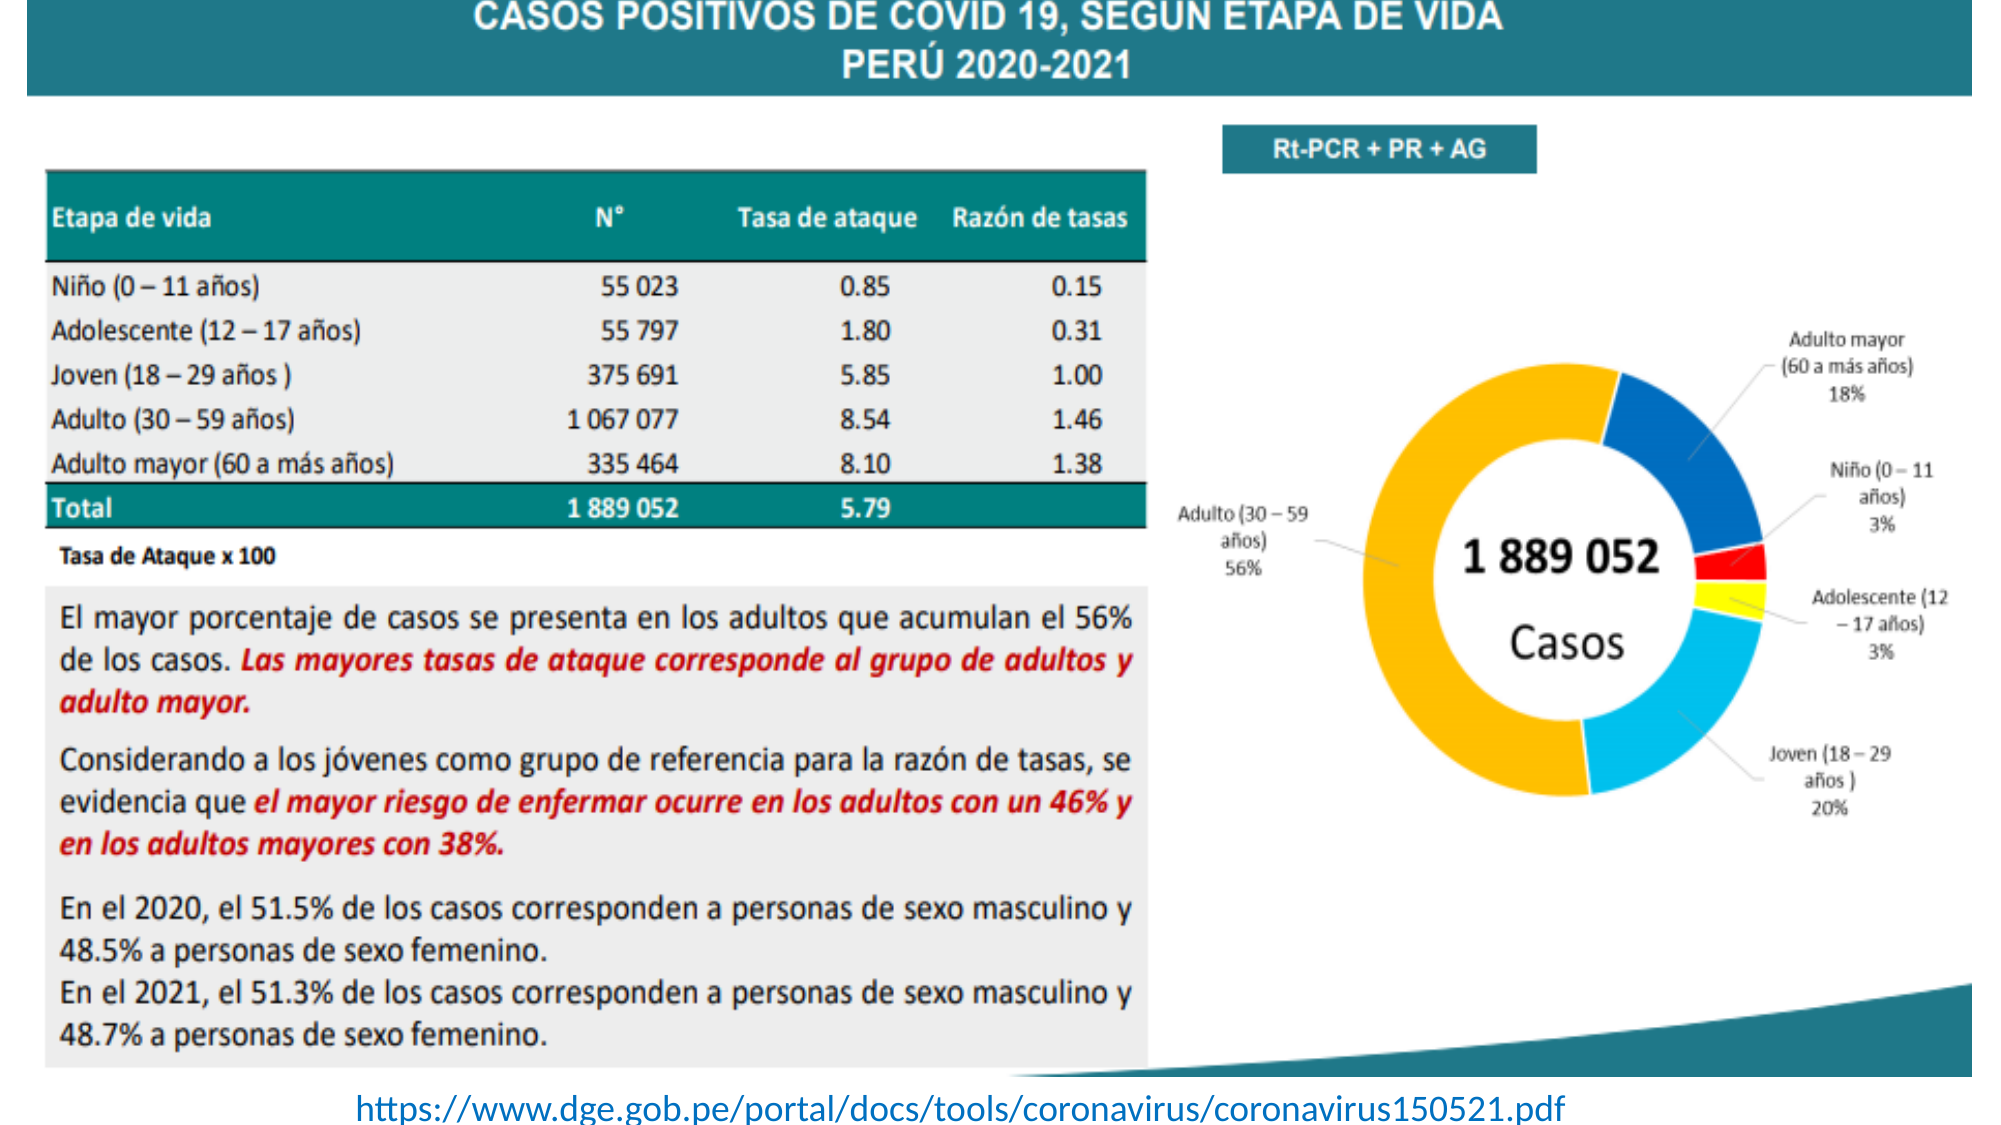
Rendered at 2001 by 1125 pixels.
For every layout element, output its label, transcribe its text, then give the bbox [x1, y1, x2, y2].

picture [27, 0, 1972, 1077]
text_box https://www.dge.gob.pe/portal/docs/tools/coronavirus/coronavirus150521.pdf [340, 1077, 1830, 1125]
